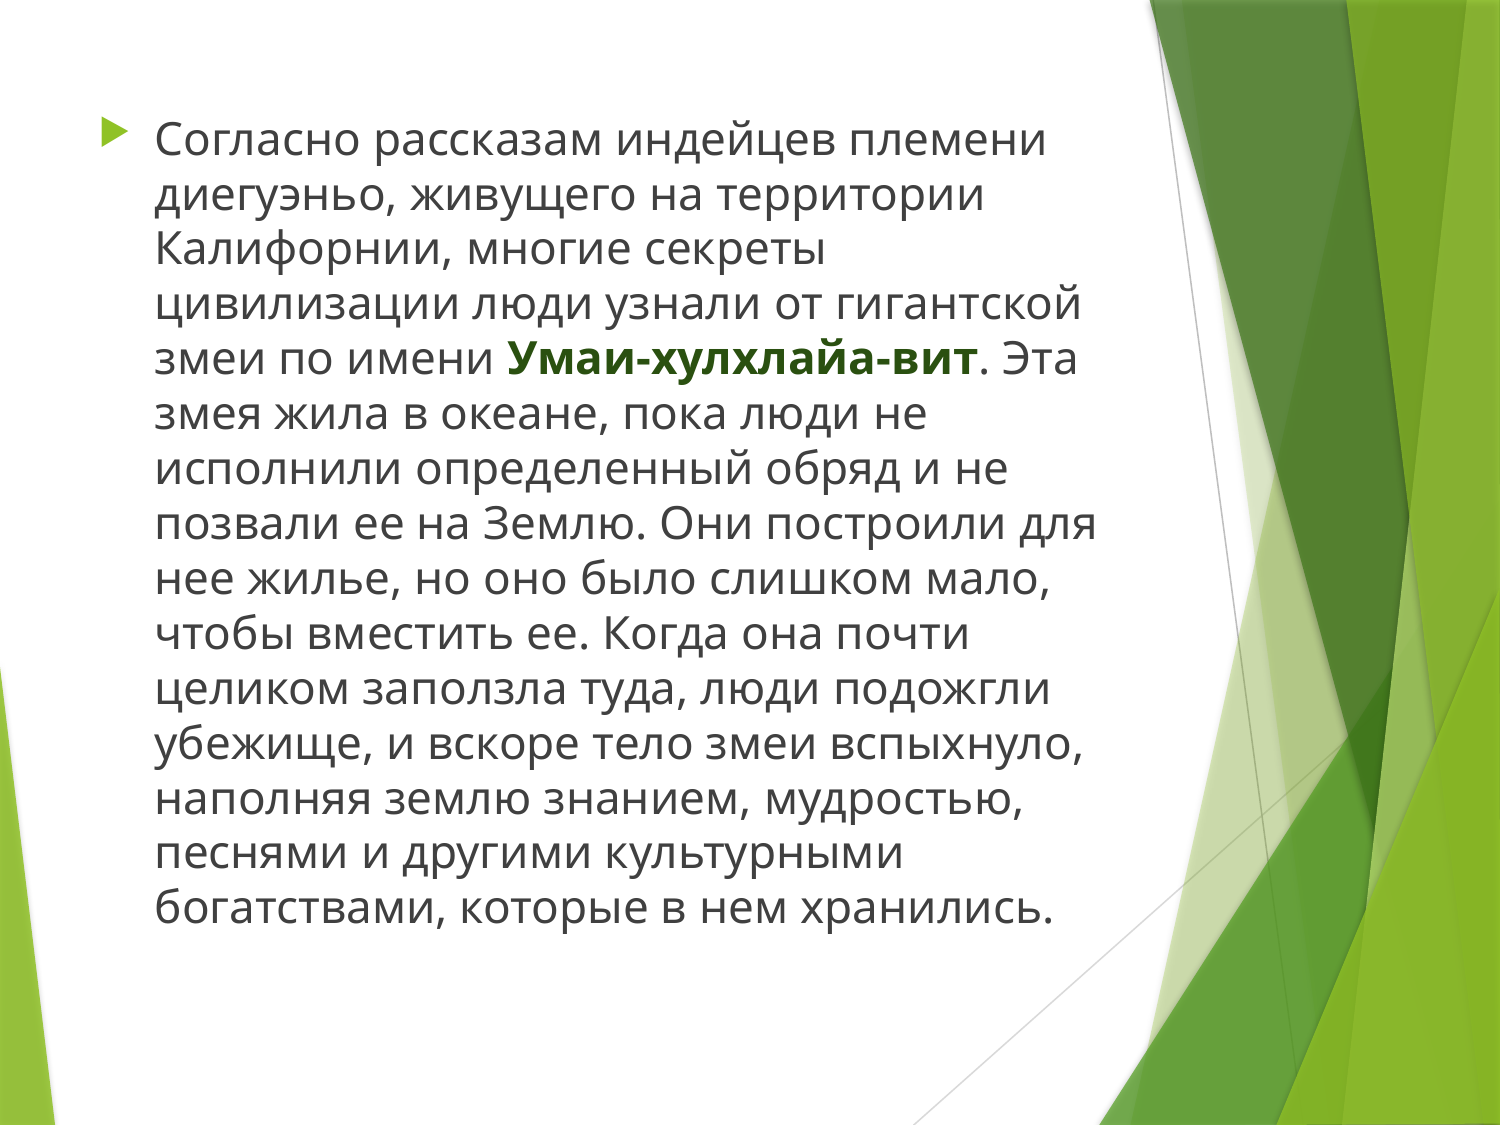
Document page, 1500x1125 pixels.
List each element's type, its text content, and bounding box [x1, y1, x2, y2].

list Согласно рассказам индейцев племени диегуэньо, живущего на территории Калифорнии, многие секреты цивилизации люди узнали от гигантской змеи по имени Умаи-хулхлайа-вит. Эта змея жила в океане, пока люди не исполнили определенный обряд и не позвали ее на Землю. Они построили для нее жилье, но оно было слишком мало, чтобы вместить ее. Когда она почти целиком заползла туда, люди подожгли убежище, и вскоре тело змеи вспыхнуло, наполняя землю знанием, мудростью, песнями и другими культурными богатствами, которые в нем хранились. [83, 101, 1142, 991]
